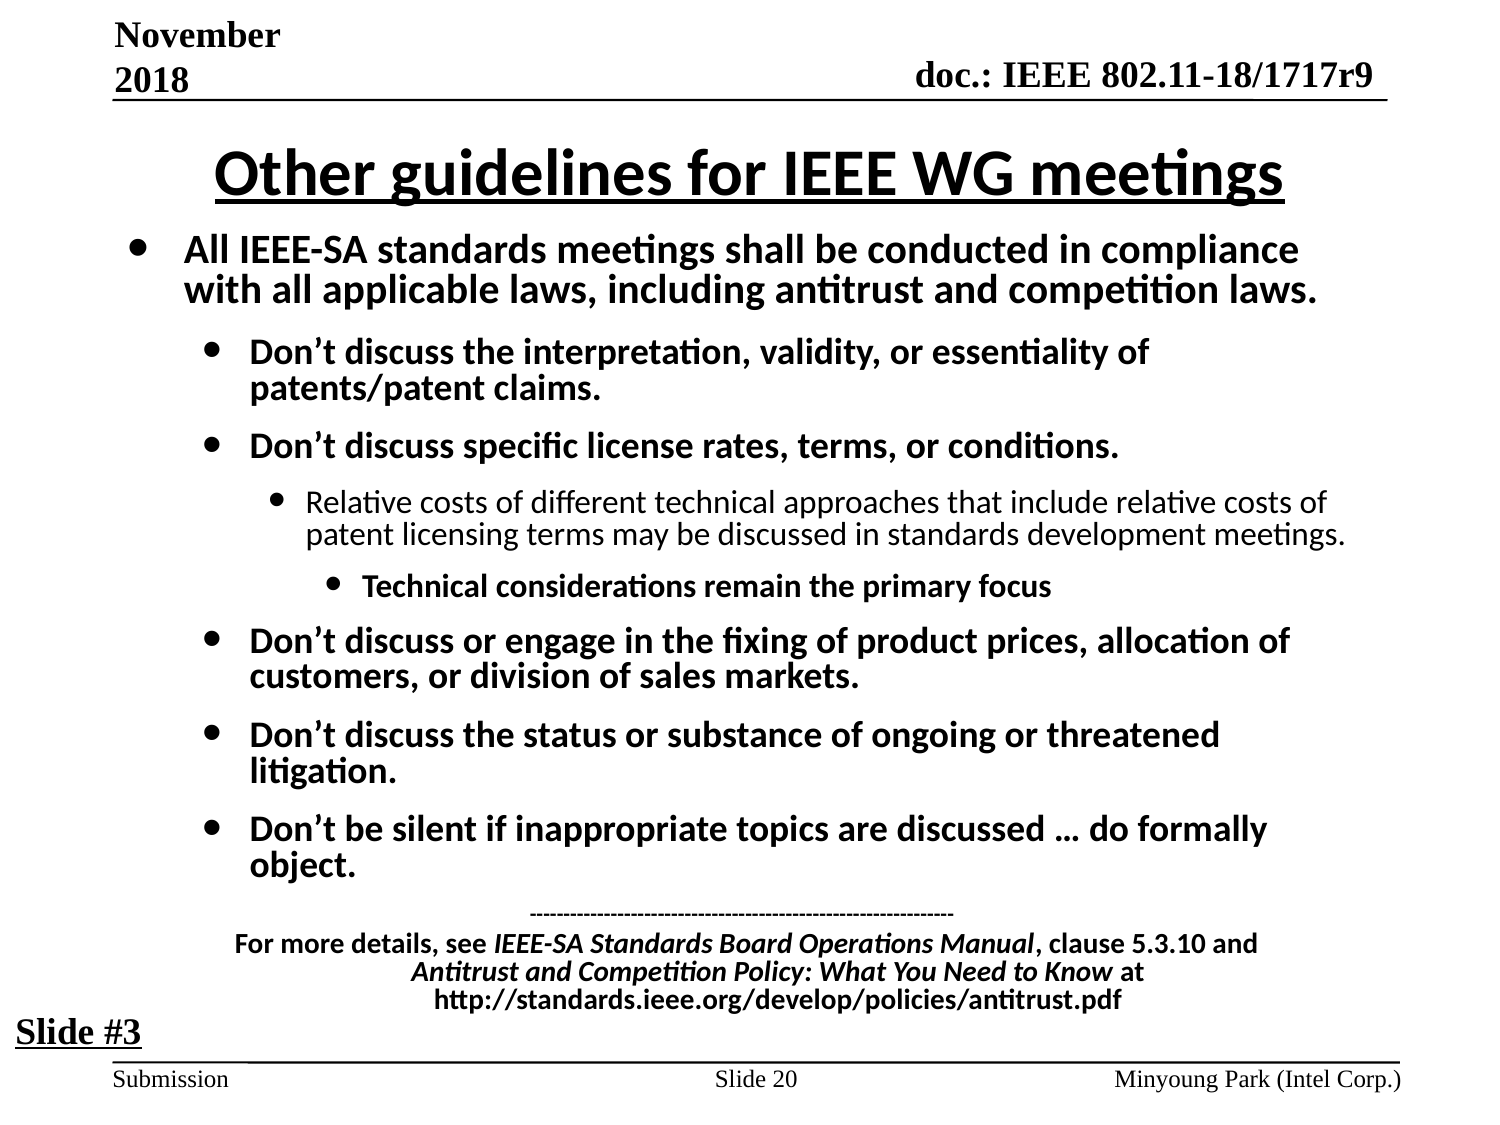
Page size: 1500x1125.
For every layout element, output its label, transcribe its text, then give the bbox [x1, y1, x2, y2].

list All IEEE-SA standards meetings shall be conducted in compliance with all applicable laws, including antitrust and competition laws. Don’t discuss the interpretation, validity, or essentiality of patents/patent claims. Don’t discuss specific license rates, terms, or conditions. Relative costs of different technical approaches that include relative costs of patent licensing terms may be discussed in standards development meetings. Technical considerations remain the primary focus Don’t discuss or engage in the fixing of product prices, allocation of customers, or division of sales markets. Don’t discuss the status or substance of ongoing or threatened litigation. Don’t be silent if inappropriate topics are discussed … do formally object. --------------------------------------------------------------- For more details, see IEEE-SA Standards Board Operations Manual, clause 5.3.10 and Antitrust and Competition Policy: What You Need to Know at http://standards.ieee.org/develop/policies/antitrust.pdf [112, 224, 1388, 987]
text_box Slide #3 [0, 999, 157, 1060]
slide_number Slide 20 [712, 1061, 800, 1093]
title Other guidelines for IEEE WG meetings [112, 112, 1388, 224]
footer Minyoung Park (Intel Corp.) [949, 1061, 1402, 1093]
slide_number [114, 54, 335, 101]
